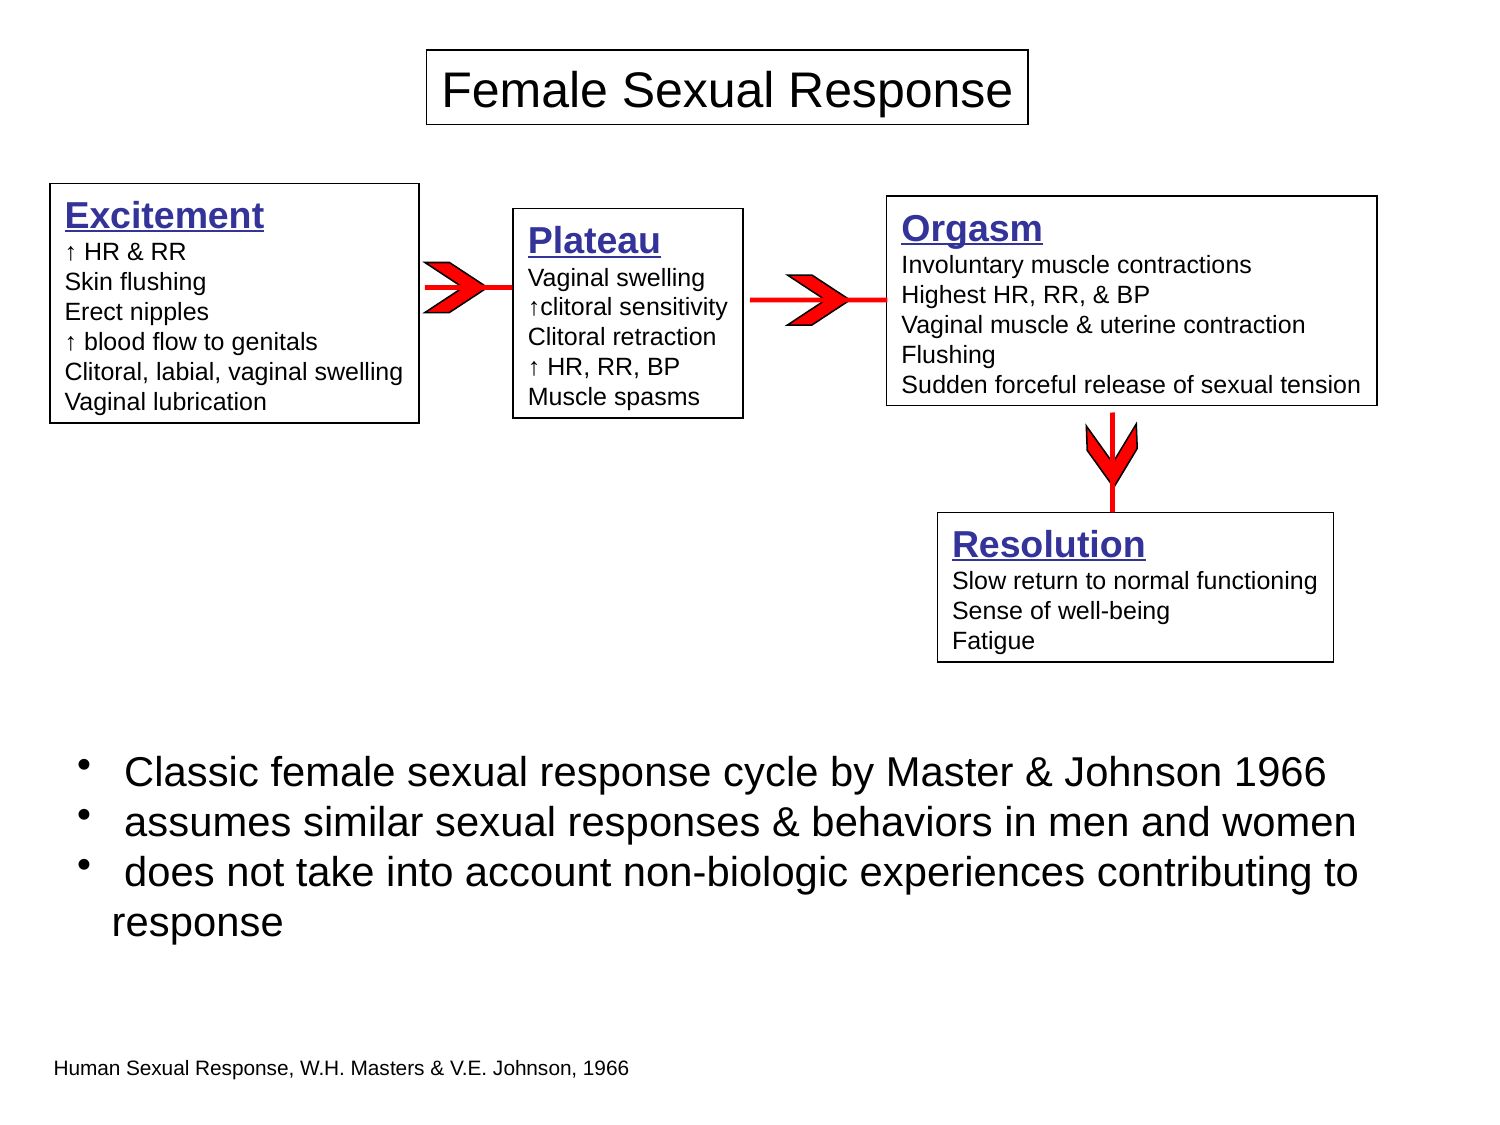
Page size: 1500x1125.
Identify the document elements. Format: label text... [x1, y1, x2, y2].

text_box [424, 262, 487, 287]
text_box [424, 288, 487, 313]
text_box [1086, 425, 1112, 485]
text_box Classic female sexual response cycle by Master & Johnson 1966 assumes similar sexual responses & behaviors in men and women does not take into account non-biologic experiences contributing to response [62, 737, 1425, 1053]
text_box Plateau Vaginal swelling ↑clitoral sensitivity Clitoral retraction ↑ HR, RR, BP Muscle spasms [513, 208, 744, 418]
text_box Orgasm Involuntary muscle contractions Highest HR, RR, & BP Vaginal muscle & uterine contraction Flushing Sudden forceful release of sexual tension [886, 196, 1377, 406]
text_box Human Sexual Response, W.H. Masters & V.E. Johnson, 1966 [38, 1047, 650, 1088]
text_box Resolution Slow return to normal functioning Sense of well-being Fatigue [937, 512, 1334, 663]
text_box [787, 275, 850, 300]
text_box Female Sexual Response [426, 49, 1029, 125]
text_box [787, 301, 849, 326]
text_box Excitement ↑ HR & RR Skin flushing Erect nipples ↑ blood flow to genitals Clitoral, labial, vaginal swelling Vaginal lubrication [49, 183, 420, 423]
text_box [1113, 424, 1138, 488]
